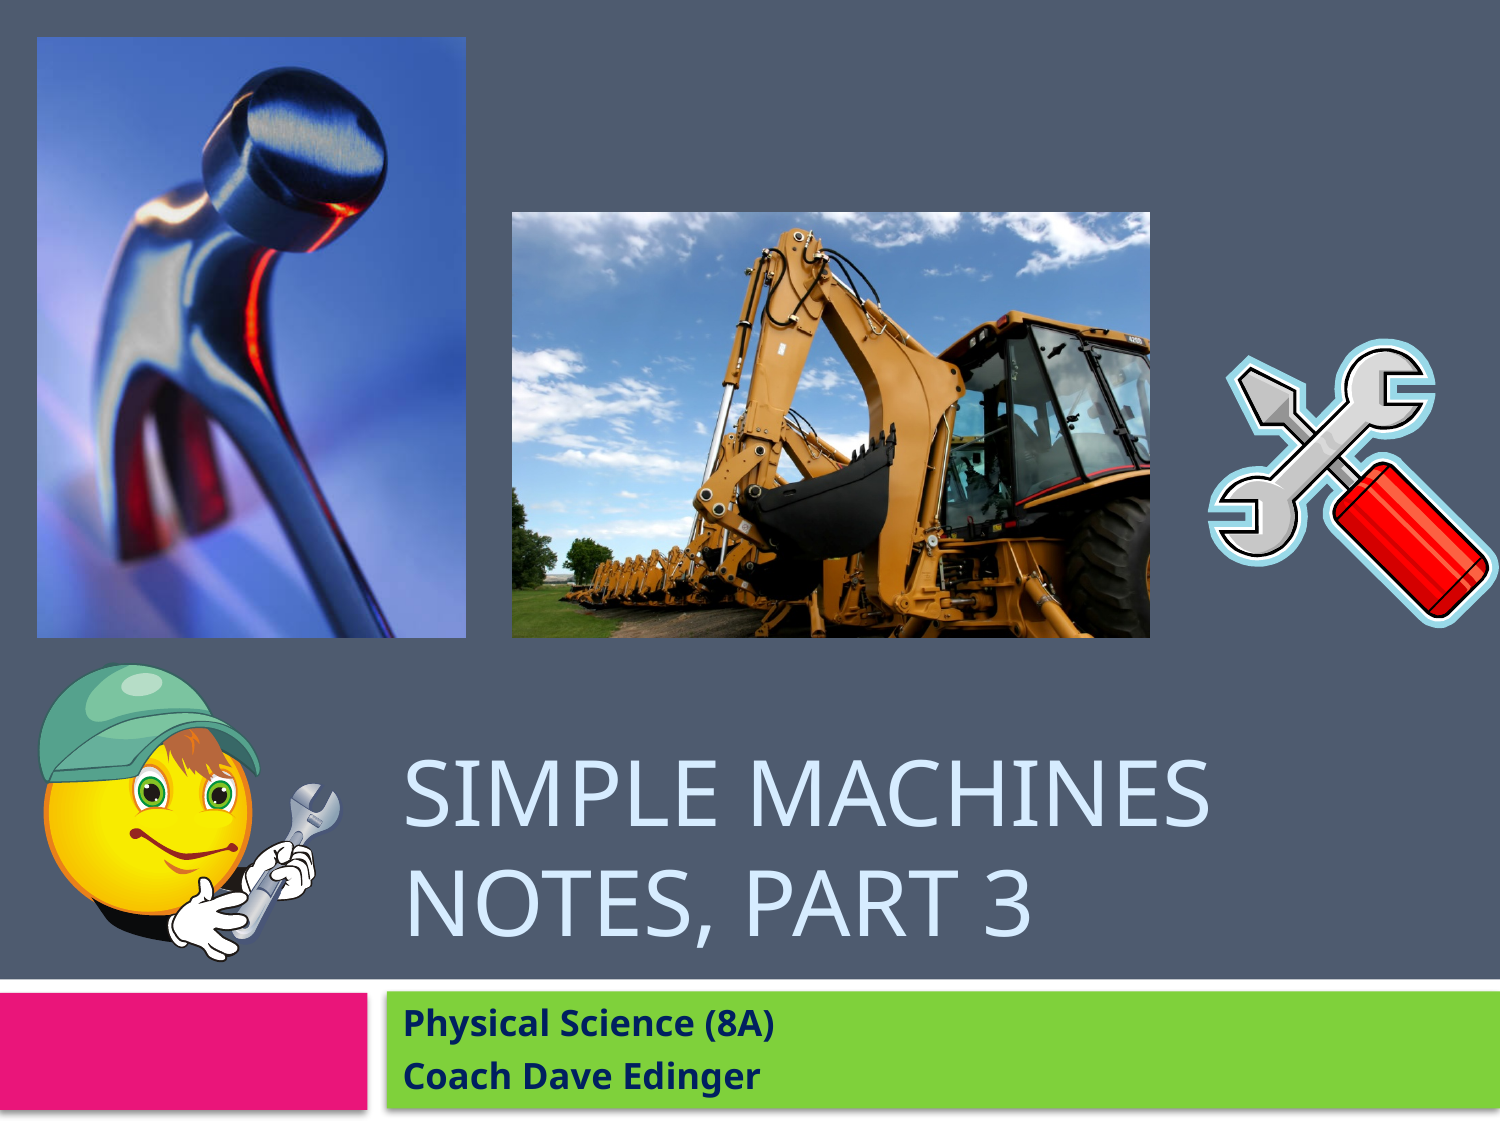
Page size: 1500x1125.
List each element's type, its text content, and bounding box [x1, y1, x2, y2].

picture [37, 37, 466, 638]
picture [512, 212, 1151, 638]
picture [1206, 337, 1500, 630]
title Simple Machines Notes, Part 3 [387, 662, 1450, 963]
subtitle Physical Science (8A) Coach Dave Edinger [387, 992, 1488, 1105]
picture [37, 662, 344, 963]
